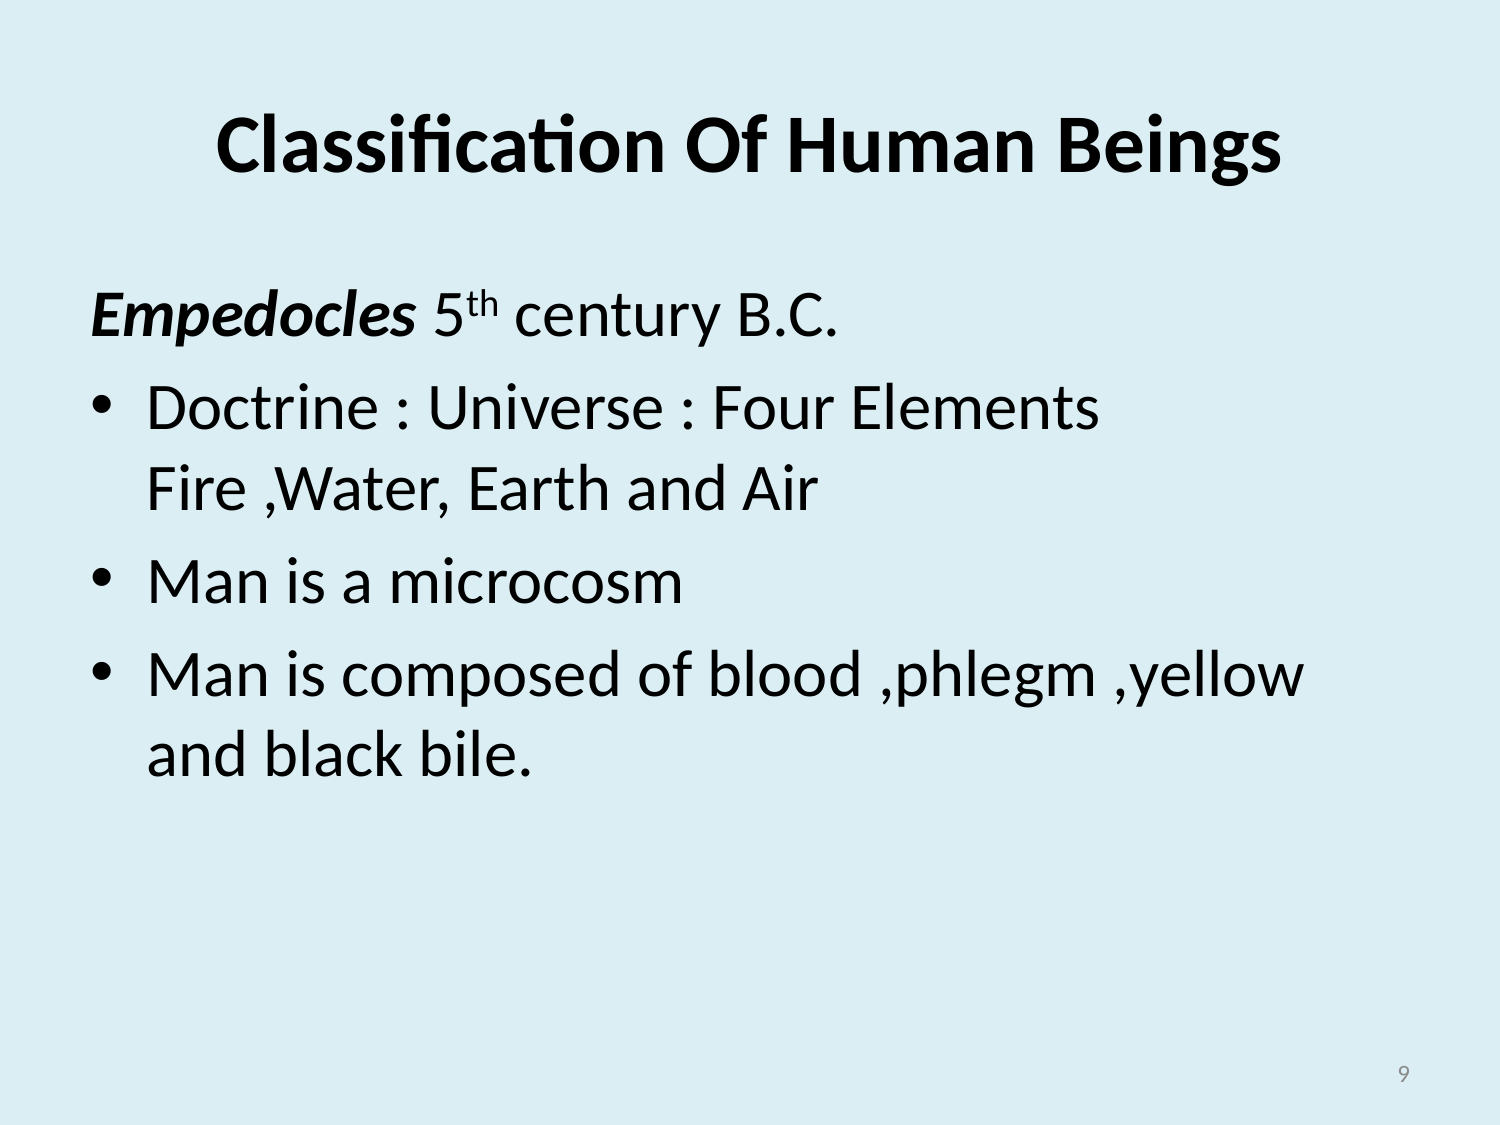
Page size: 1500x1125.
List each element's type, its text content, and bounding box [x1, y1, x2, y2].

slide_number 9 [1074, 1042, 1425, 1103]
title Classification Of Human Beings [75, 45, 1425, 233]
list Empedocles 5th century B.C. Doctrine : Universe : Four Elements Fire ,Water, Earth and Air Man is a microcosm Man is composed of blood ,phlegm ,yellow and black bile. [75, 262, 1425, 1005]
